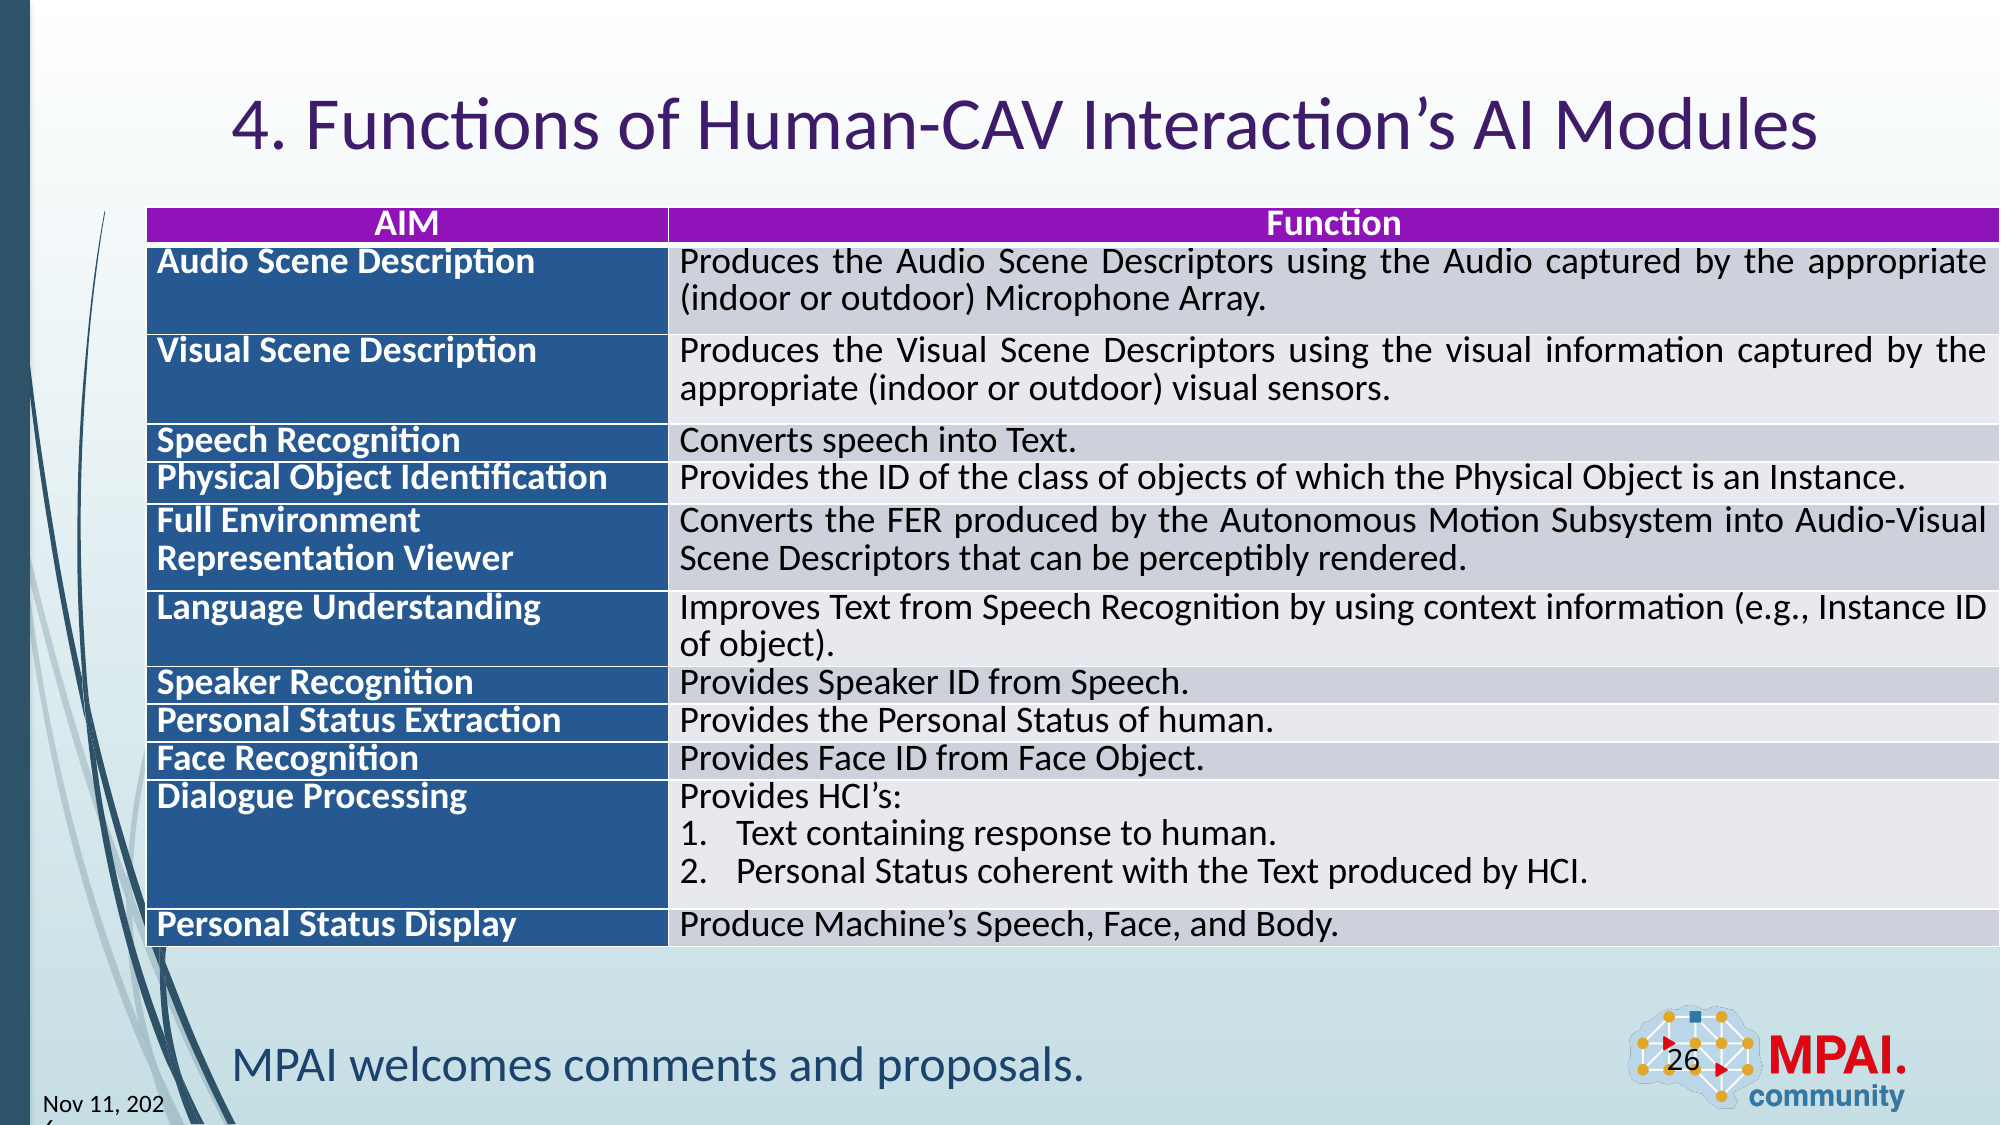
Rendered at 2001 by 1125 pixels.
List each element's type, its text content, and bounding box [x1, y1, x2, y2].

picture [1623, 999, 1909, 1120]
table_cell Converts speech into Text. [669, 425, 1999, 461]
table_cell Audio Scene Description [147, 248, 668, 334]
table_cell Speaker Recognition [147, 667, 668, 703]
table_cell Personal Status Display [147, 910, 668, 946]
text_box MPAI welcomes comments and proposals. [216, 1024, 1115, 1125]
table_header Function [669, 208, 1999, 242]
table_cell Language Understanding [147, 592, 668, 666]
table_cell Provides HCI’s: Text containing response to human. Personal Status coherent with the Text produced by HCI. [669, 781, 1999, 908]
table_cell Converts the FER produced by the Autonomous Motion Subsystem into Audio-Visual Scene Descriptors that can be perceptibly rendered. [669, 505, 1999, 590]
table_cell Produces the Audio Scene Descriptors using the Audio captured by the appropriate (indoor or outdoor) Microphone Array. [669, 248, 1999, 334]
slide_number 26 [1652, 1041, 1744, 1049]
table_cell Physical Object Identification [147, 463, 668, 503]
table_cell Provides the Personal Status of human. [669, 705, 1999, 741]
table_cell Full Environment Representation Viewer [147, 505, 668, 590]
table_cell Personal Status Extraction [147, 705, 668, 741]
table_cell Face Recognition [147, 743, 668, 779]
table_cell Visual Scene Description [147, 335, 668, 423]
table_header AIM [147, 208, 668, 242]
title 4. Functions of Human-CAV Interaction’s AI Modules [216, 67, 1888, 206]
table_cell Improves Text from Speech Recognition by using context information (e.g., Instance ID of object). [669, 592, 1999, 666]
table_cell Speech Recognition [147, 425, 668, 461]
table_cell Produces the Visual Scene Descriptors using the visual information captured by the appropriate (indoor or outdoor) visual sensors. [669, 335, 1999, 423]
table_cell Dialogue Processing [147, 781, 668, 908]
table_cell Produce Machine’s Speech, Face, and Body. [669, 910, 1999, 946]
table_cell Provides Face ID from Face Object. [669, 743, 1999, 779]
table_cell Provides the ID of the class of objects of which the Physical Object is an Instance. [669, 463, 1999, 503]
table_cell Provides Speaker ID from Speech. [669, 667, 1999, 703]
slide_number 23-Aug-1 [28, 1080, 192, 1125]
